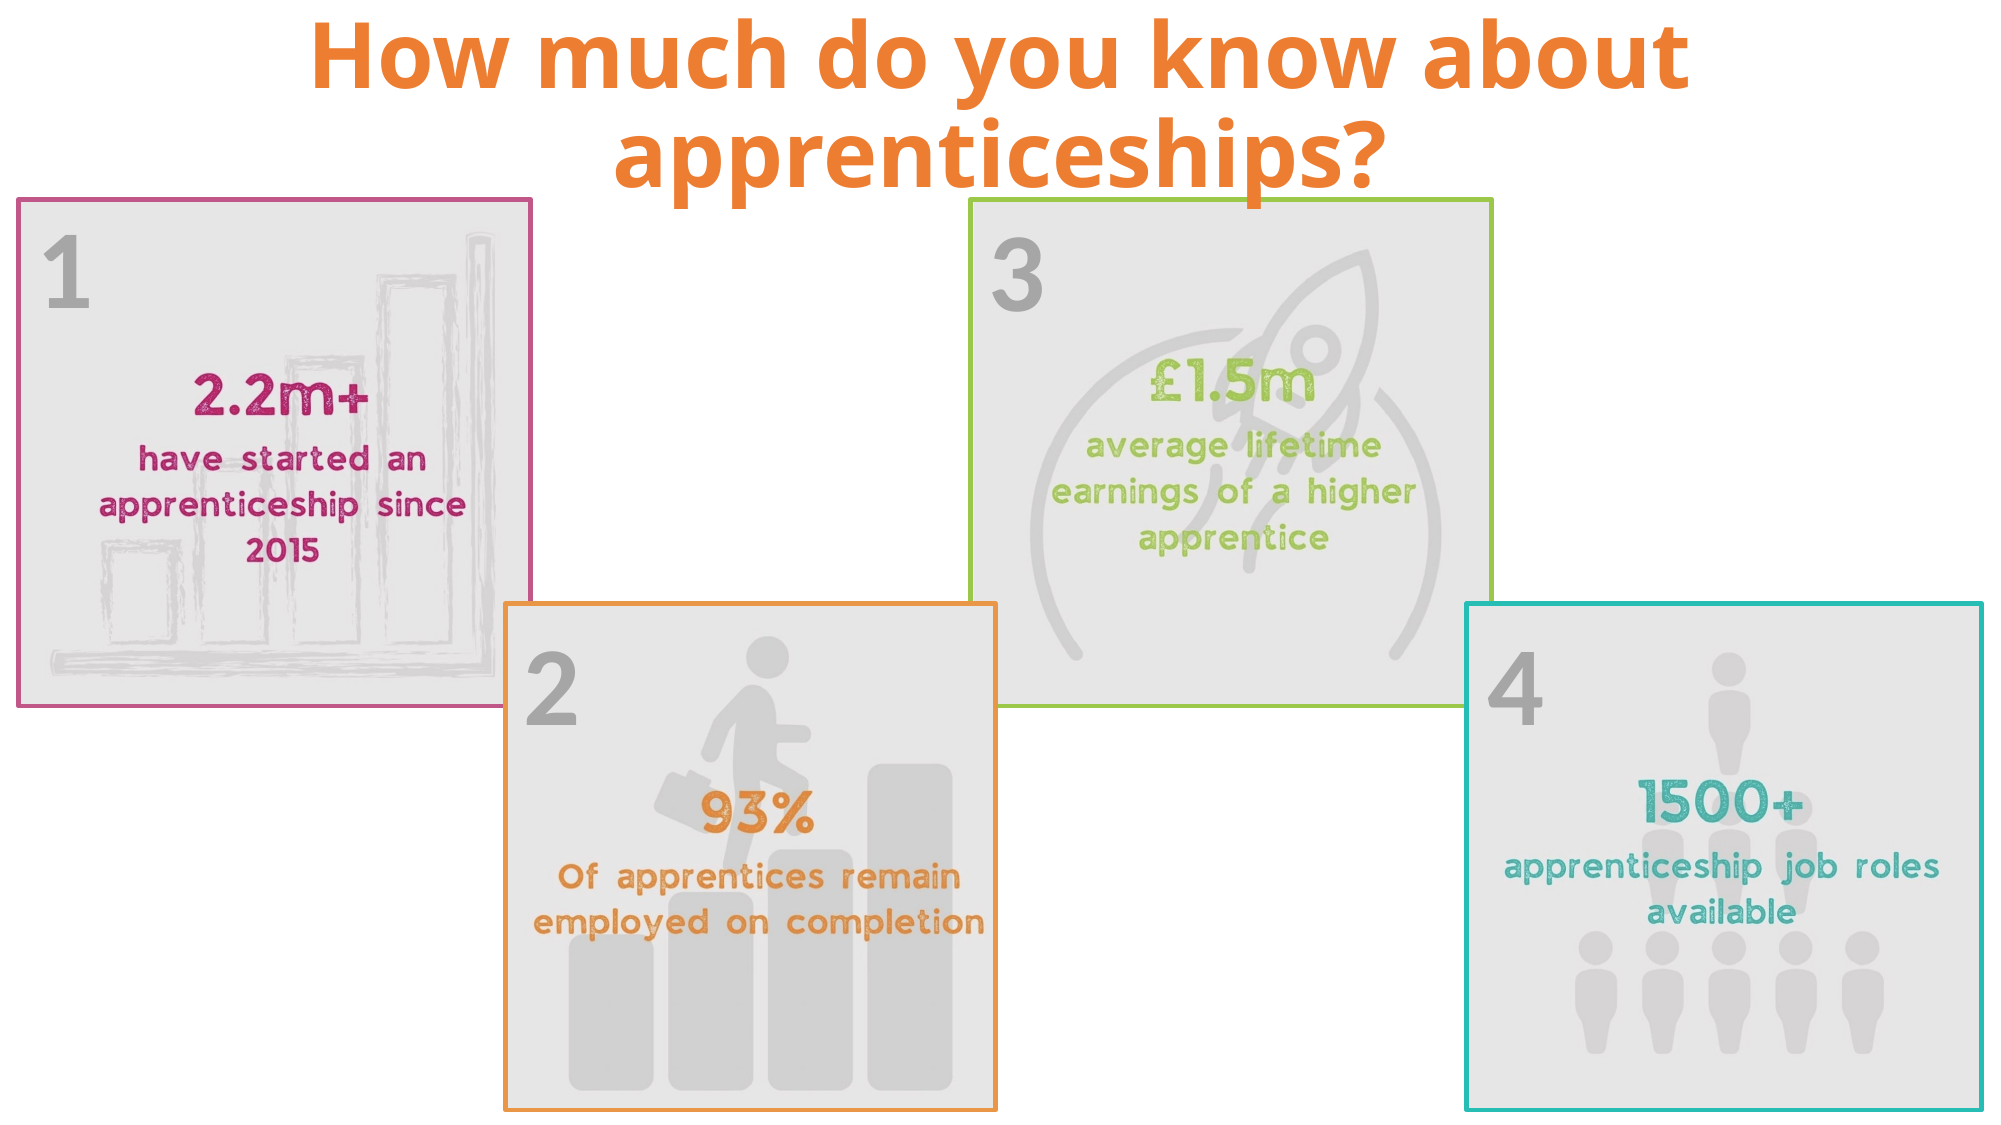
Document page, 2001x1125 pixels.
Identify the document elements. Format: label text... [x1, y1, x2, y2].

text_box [1468, 605, 1980, 1108]
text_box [507, 605, 994, 1108]
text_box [20, 188, 529, 704]
title How much do you know about apprenticeships? [0, 0, 2000, 218]
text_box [972, 191, 1490, 704]
